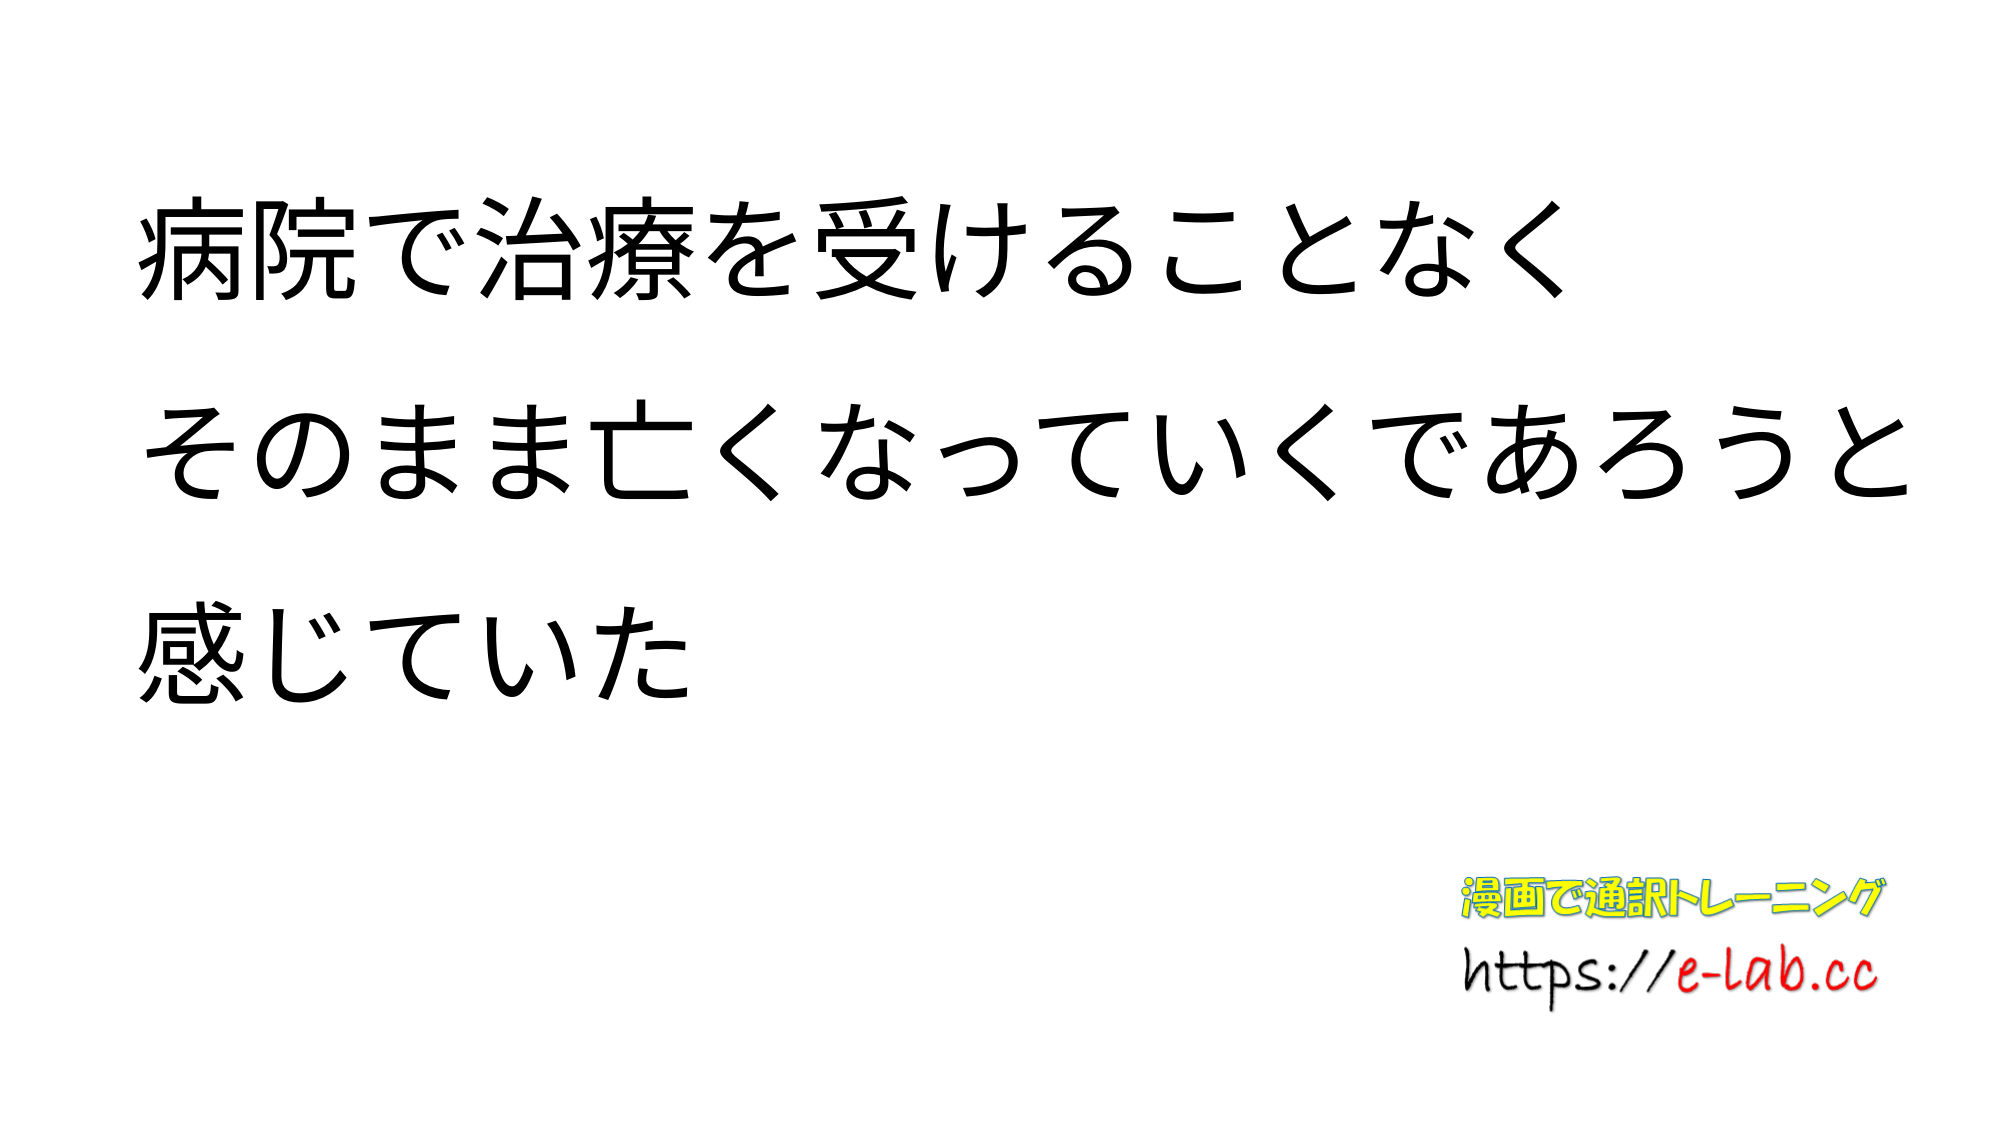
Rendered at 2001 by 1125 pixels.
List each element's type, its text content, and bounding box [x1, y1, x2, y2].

picture [1417, 861, 1924, 1061]
title 病院で治療を受けることなく そのまま亡くなっていくであろうと感じていた [120, 539, 2000, 727]
